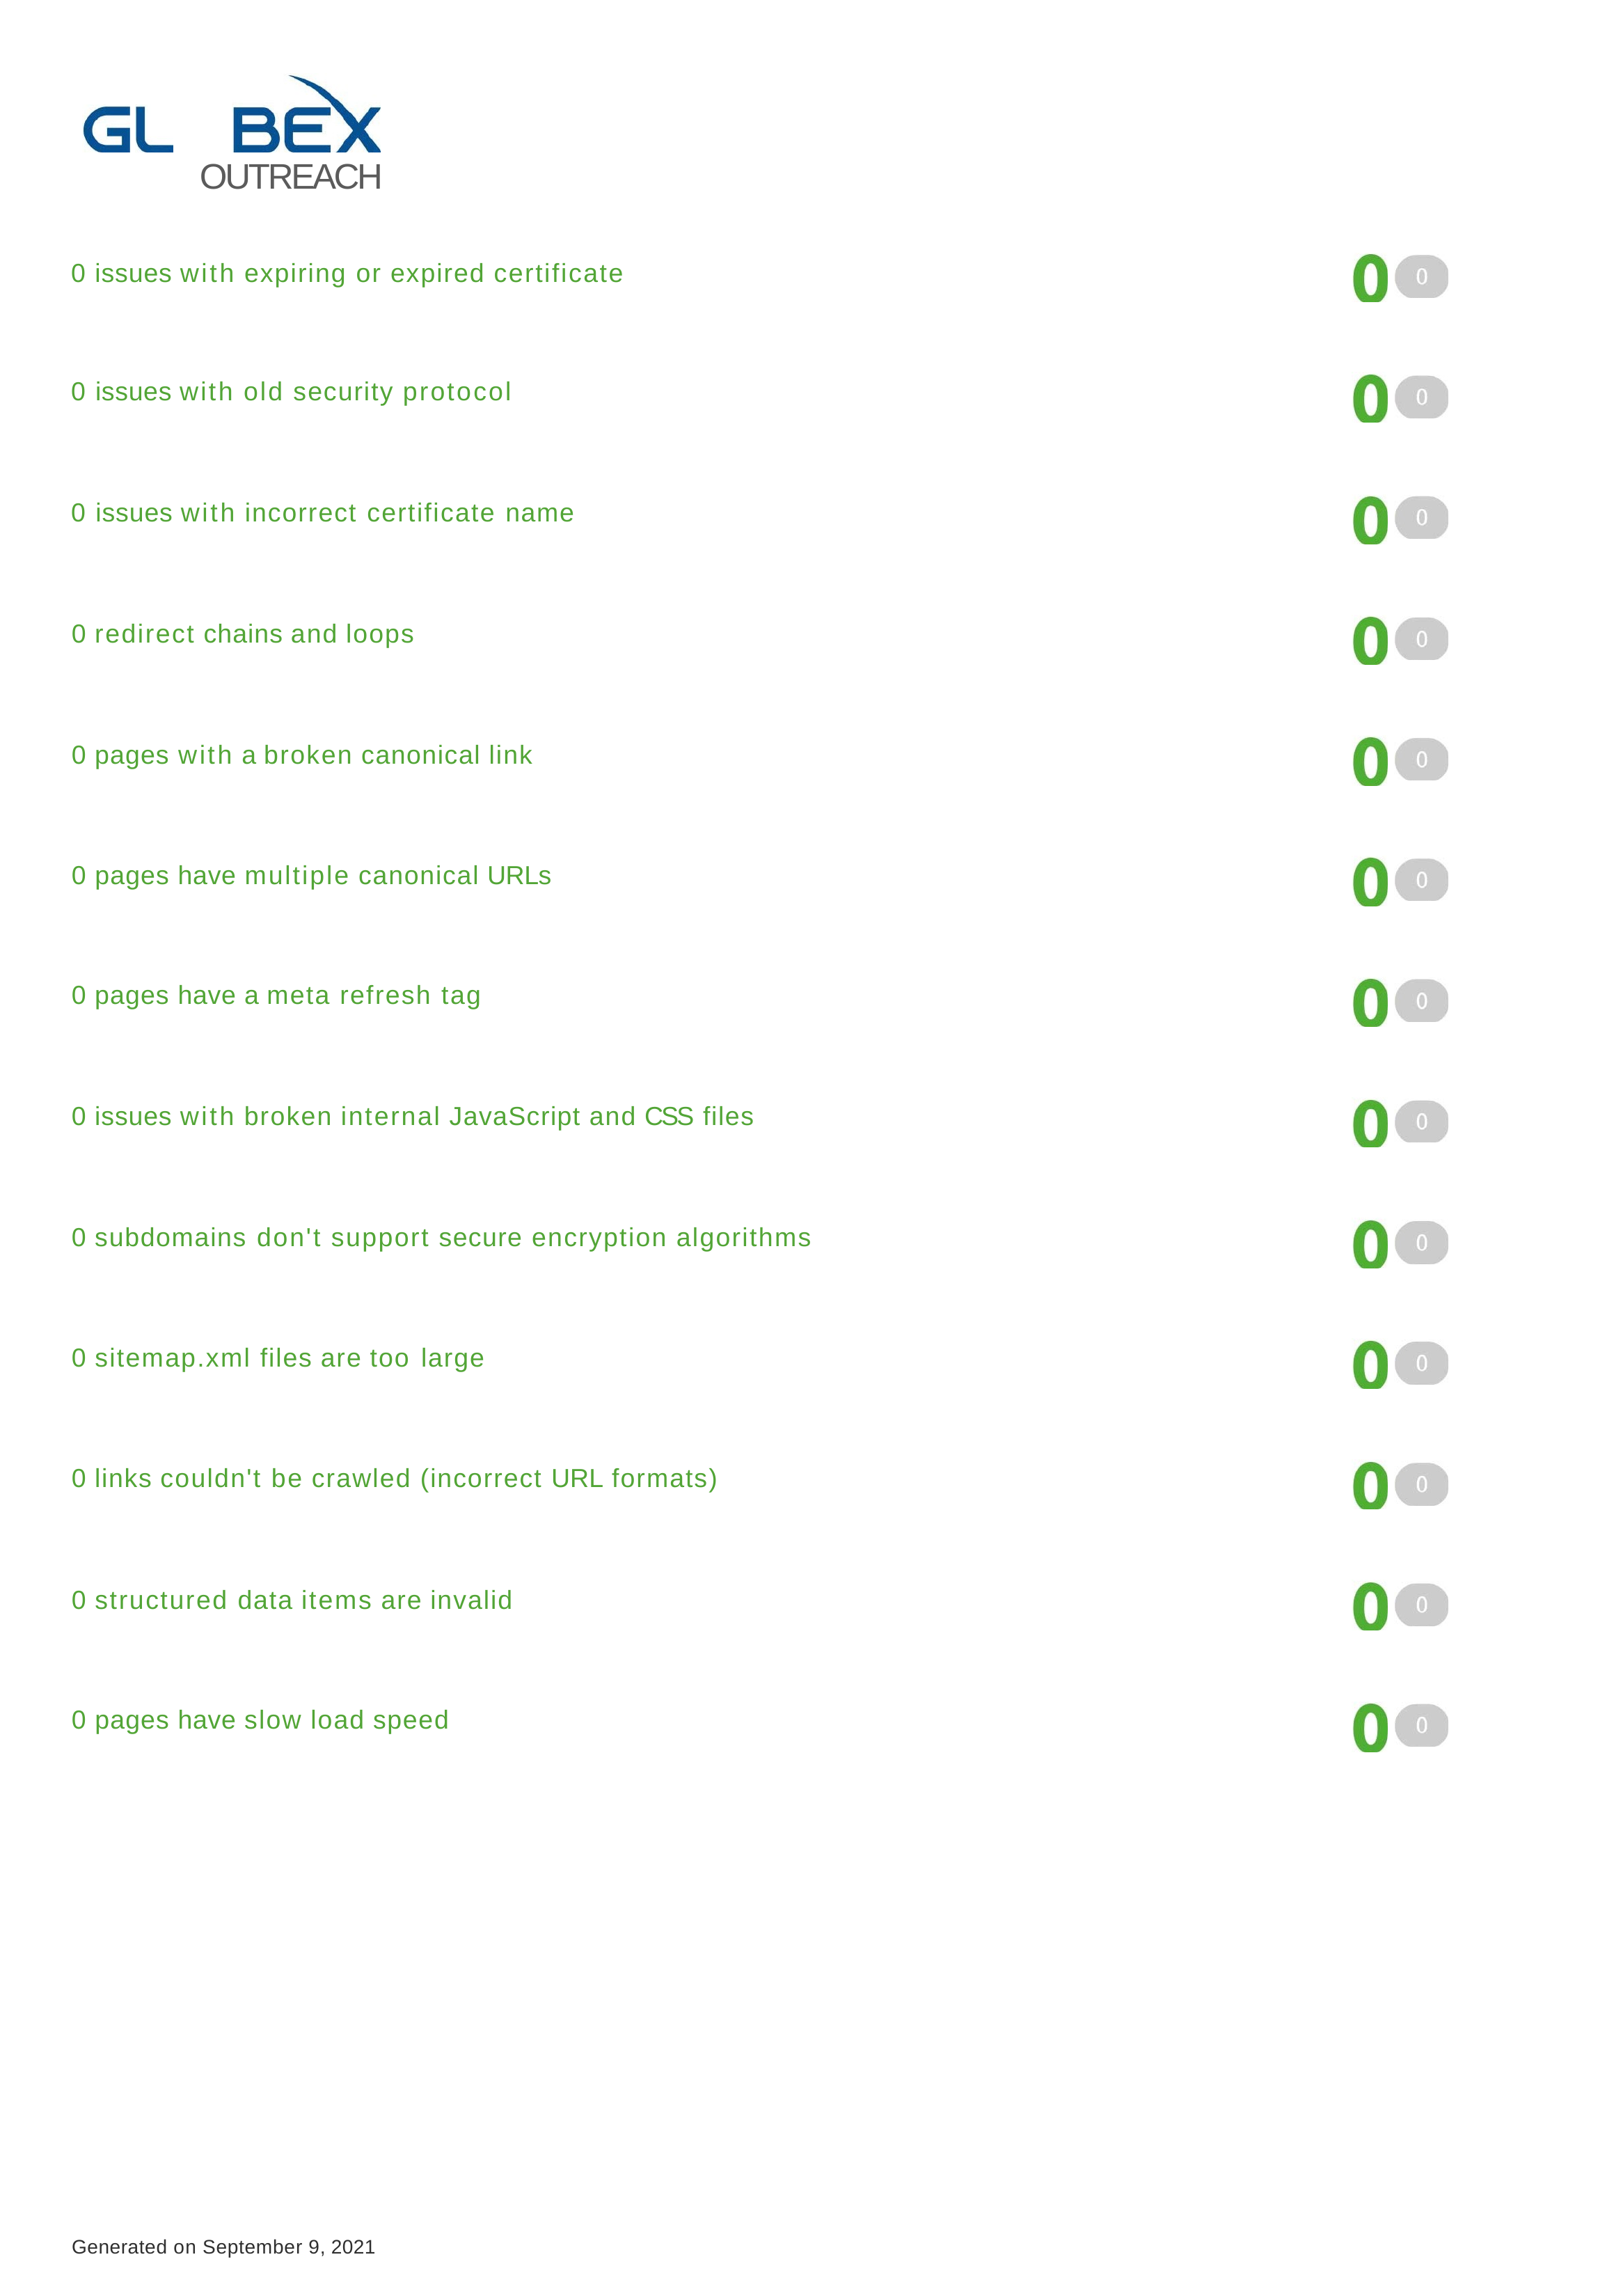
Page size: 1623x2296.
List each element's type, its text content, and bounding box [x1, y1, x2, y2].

picture [82, 104, 130, 152]
picture [1352, 253, 1388, 302]
text_box 0 pages with a broken canonical link [70, 735, 538, 769]
picture [1393, 1701, 1448, 1747]
text_box 0 issues with incorrect certificate name [69, 494, 578, 527]
picture [1393, 1339, 1448, 1385]
picture [134, 104, 173, 152]
picture [1393, 737, 1448, 780]
text_box 0 redirect chains and loops [70, 615, 420, 649]
picture [1352, 856, 1388, 906]
text_box OUTREACH 0 issues with expiring or expired certificate [69, 151, 630, 288]
picture [1352, 1338, 1388, 1389]
picture [1352, 735, 1388, 786]
picture [1393, 375, 1448, 418]
text_box 0 subdomains don't support secure encryption algorithms [70, 1218, 820, 1252]
picture [1352, 1097, 1388, 1148]
picture [1393, 495, 1448, 540]
text_box 0 pages have multiple canonical URLs [70, 856, 555, 890]
text_box 0 sitemap.xml files are too large [70, 1339, 489, 1372]
picture [1352, 494, 1388, 544]
text_box 0 issues with old security protocol [69, 372, 514, 406]
text_box 0 links couldn't be crawled (incorrect URL formats) [70, 1459, 723, 1493]
picture [1393, 615, 1448, 660]
picture [1393, 977, 1448, 1022]
picture [1352, 976, 1388, 1027]
picture [1393, 254, 1448, 298]
text_box 0 pages have slow load speed [70, 1701, 454, 1734]
text_box 0 pages have a meta refresh tag [70, 976, 487, 1010]
picture [1352, 615, 1388, 666]
picture [1393, 1581, 1448, 1626]
text_box 0 issues with broken internal JavaScript and CSS files [70, 1097, 756, 1131]
picture [1393, 1460, 1448, 1506]
picture [1352, 1580, 1388, 1630]
text_box 0 structured data items are invalid [70, 1580, 516, 1614]
picture [1352, 1701, 1388, 1752]
picture [1352, 1458, 1388, 1510]
picture [1393, 1098, 1448, 1142]
footer Generated on September 9, 2021 [70, 2234, 380, 2296]
picture [232, 73, 381, 152]
picture [1352, 1218, 1388, 1268]
picture [1393, 857, 1448, 902]
picture [1352, 372, 1388, 423]
picture [1393, 1219, 1448, 1264]
